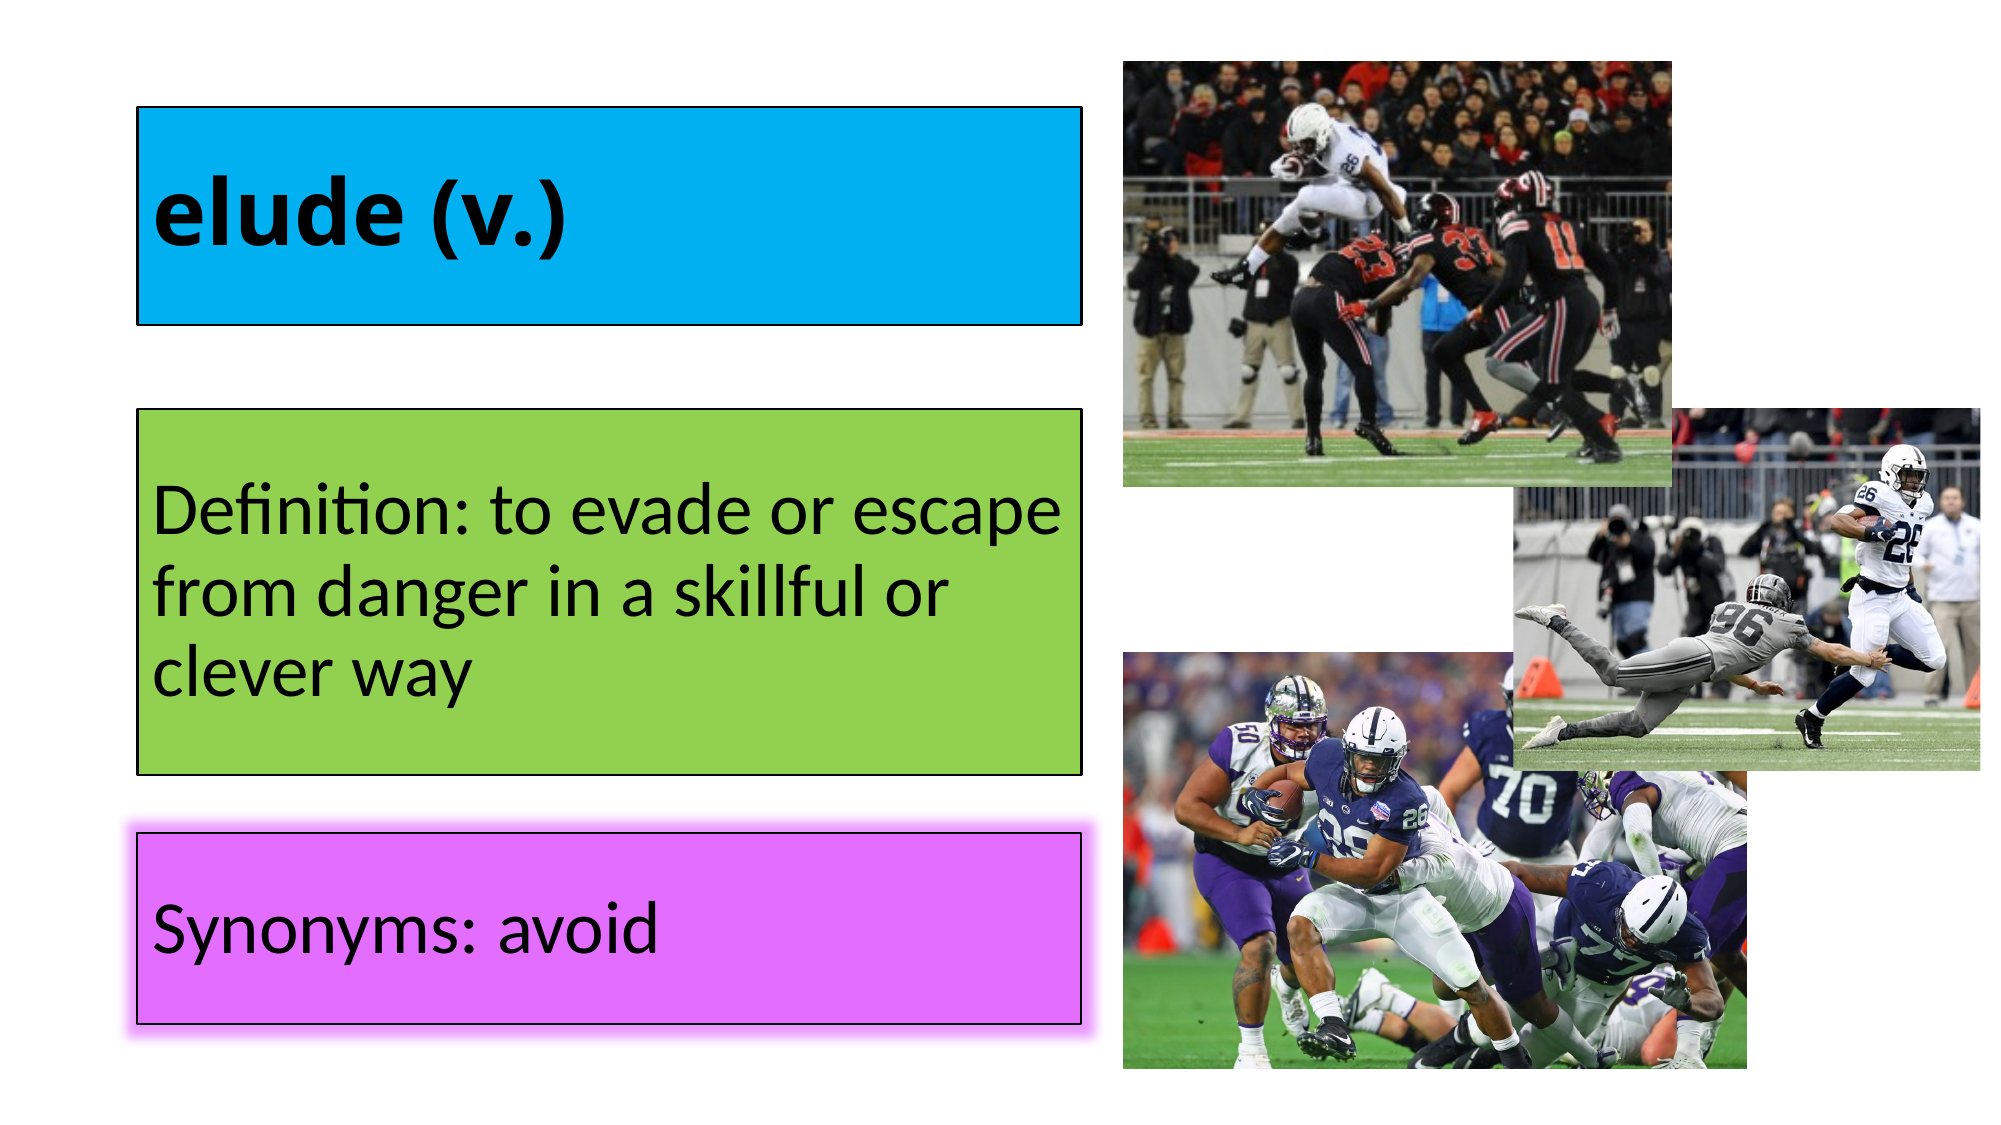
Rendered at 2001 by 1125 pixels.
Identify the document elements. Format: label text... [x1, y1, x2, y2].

picture [1123, 61, 1981, 1069]
list Definition: to evade or escape from danger in a skillful or clever way [137, 408, 1082, 775]
text_box Synonyms: avoid [137, 833, 1082, 1025]
title elude (v.) [137, 107, 1082, 325]
